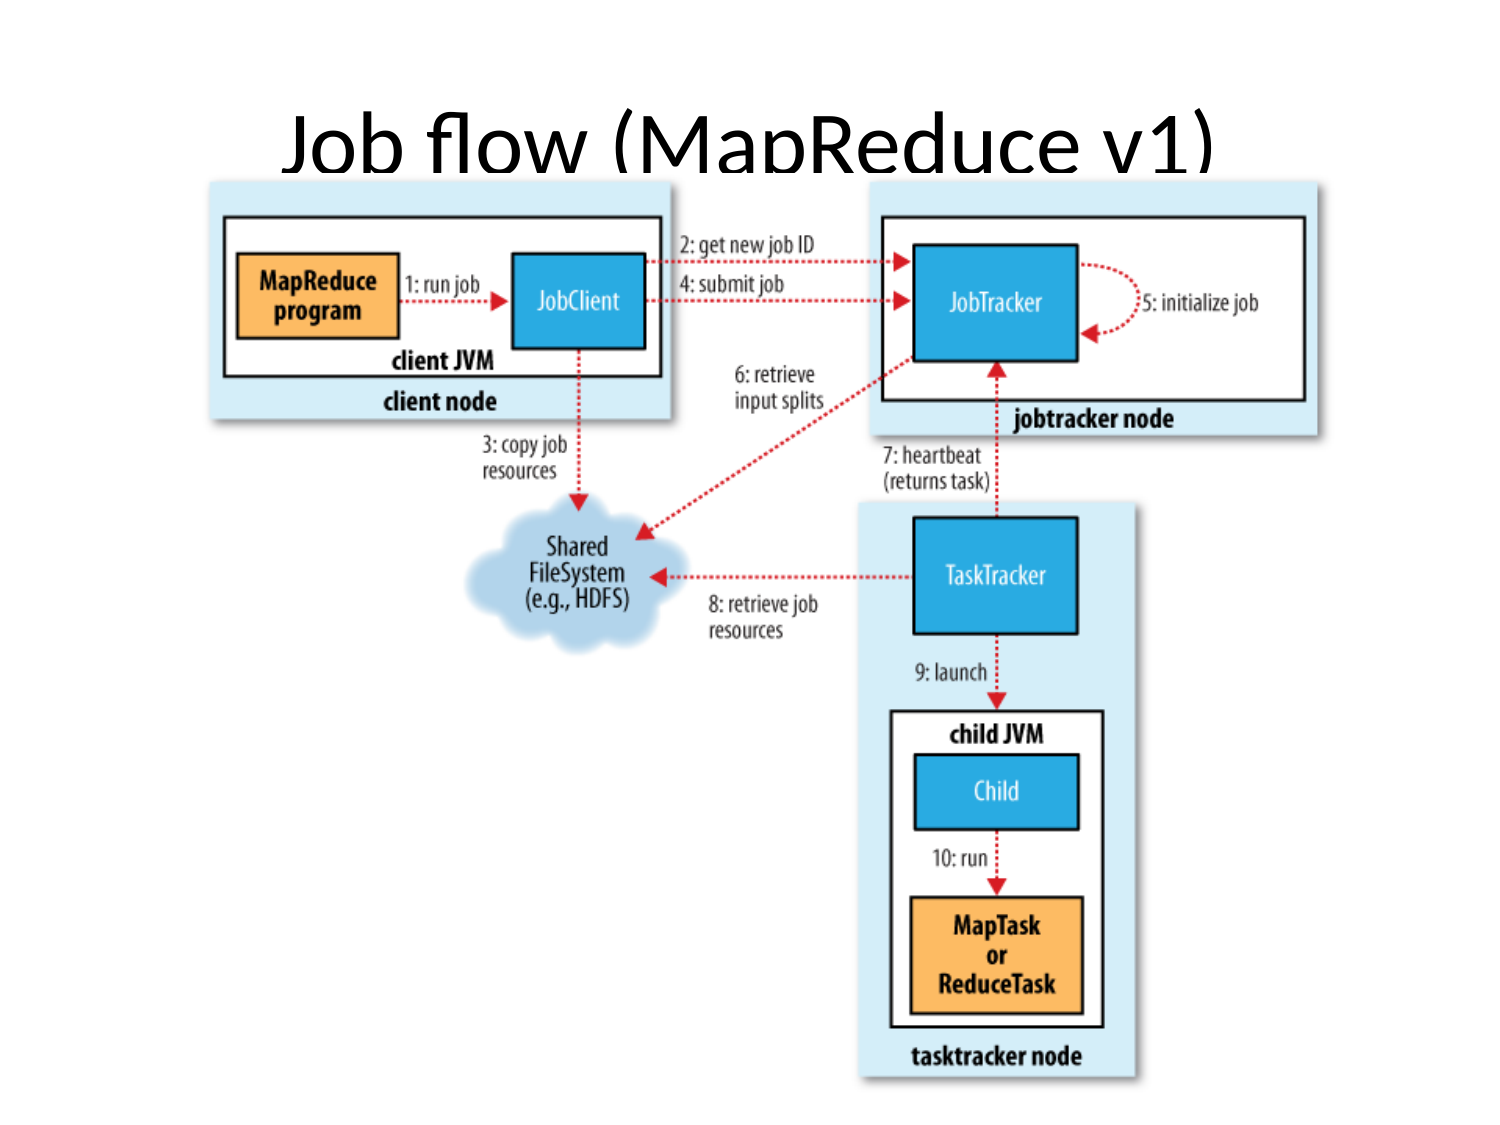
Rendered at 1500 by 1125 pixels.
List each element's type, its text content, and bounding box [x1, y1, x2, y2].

title Job flow (MapReduce v1) [75, 45, 1425, 233]
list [201, 173, 1338, 1096]
